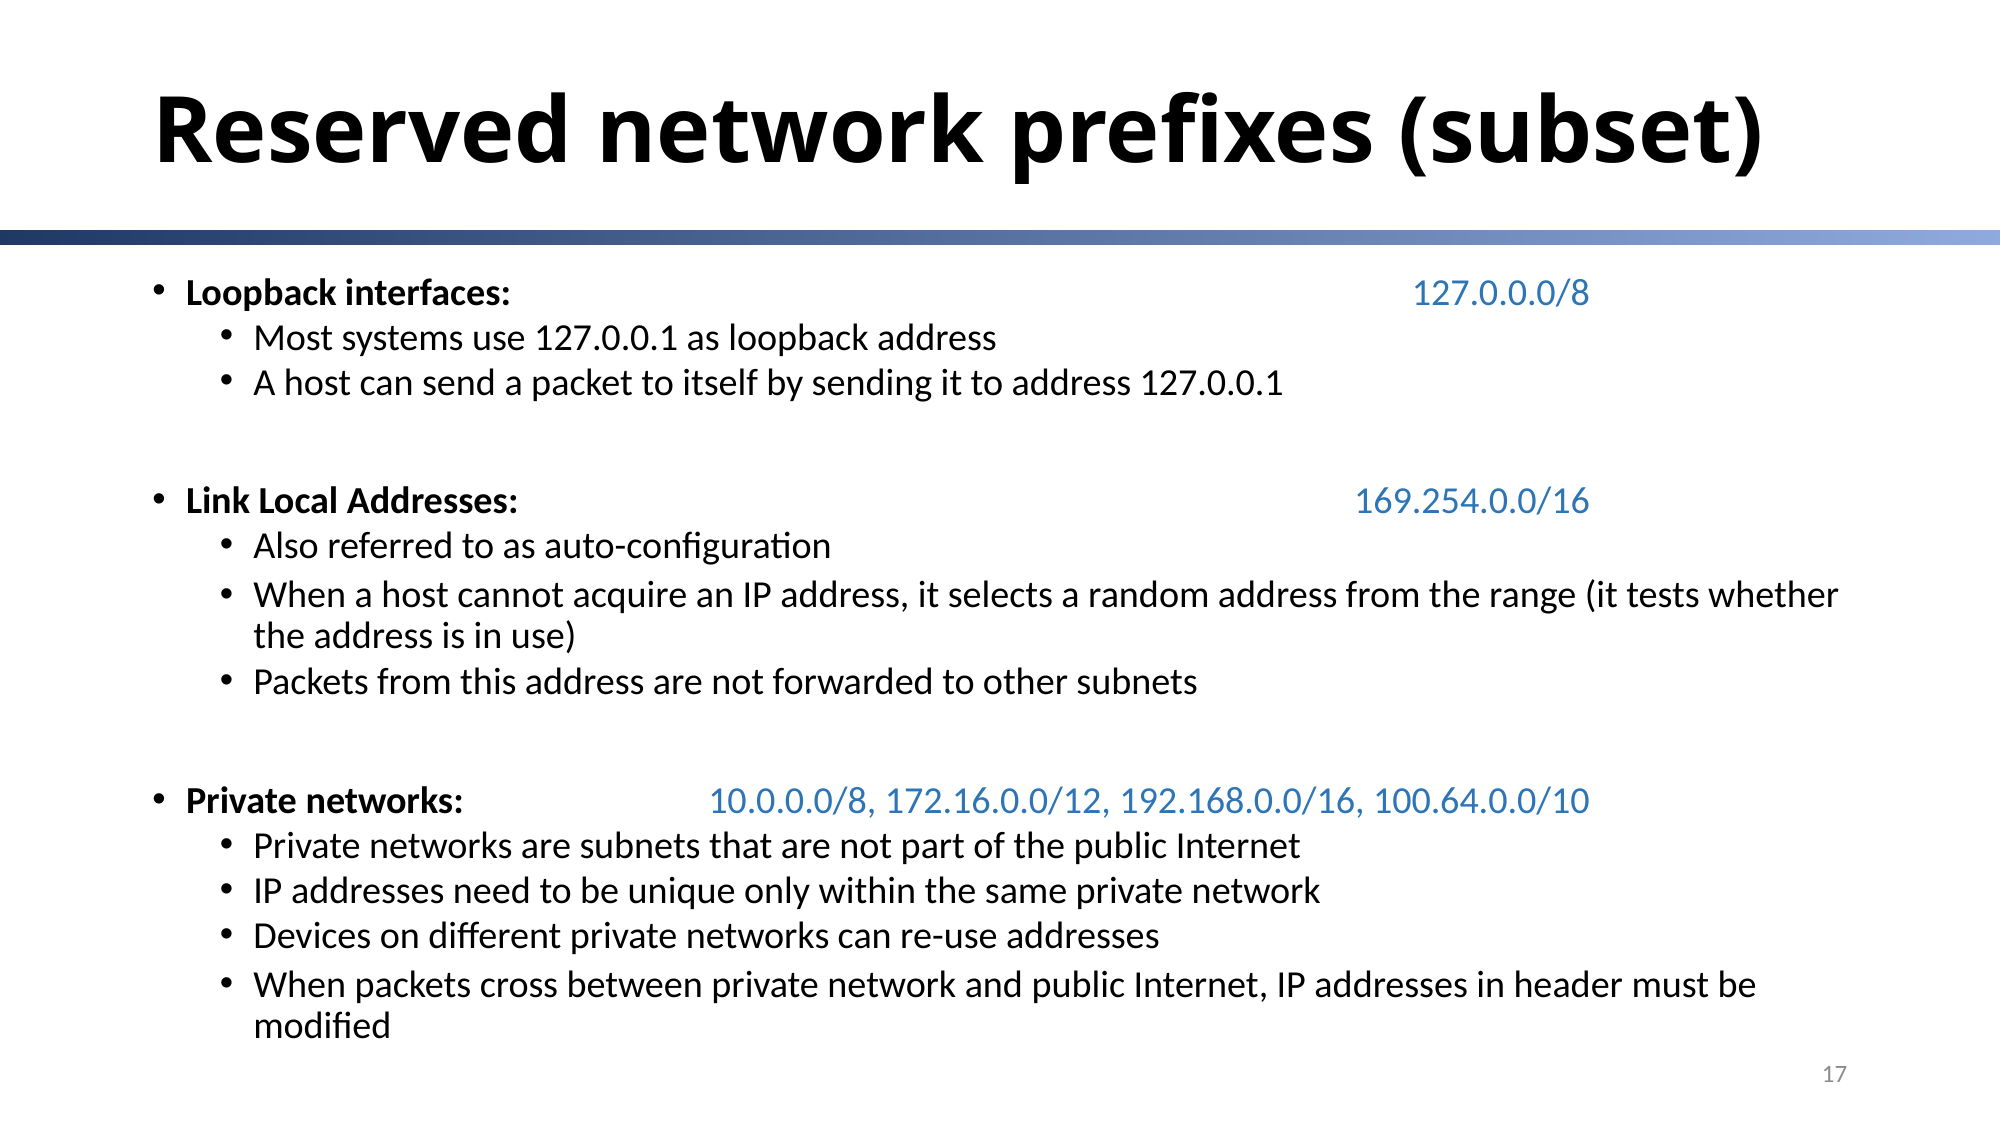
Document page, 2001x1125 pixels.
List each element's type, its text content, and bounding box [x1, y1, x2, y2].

title Reserved network prefixes (subset) [137, 59, 1863, 205]
slide_number 17 [1412, 1042, 1863, 1103]
list Loopback interfaces: 127.0.0.0/8 Most systems use 127.0.0.1 as loopback address A host can send a packet to itself by sending it to address 127.0.0.1 Link Local Addresses: 169.254.0.0/16 Also referred to as auto-configuration When a host cannot acquire an IP address, it selects a random address from the range (it tests whether the address is in use) Packets from this address are not forwarded to other subnets Private networks: 10.0.0.0/8, 172.16.0.0/12, 192.168.0.0/16, 100.64.0.0/10 Private networks are subnets that are not part of the public Internet IP addresses need to be unique only within the same private network Devices on different private networks can re-use addresses When packets cross between private network and public Internet, IP addresses in header must be modified [137, 268, 1863, 1060]
